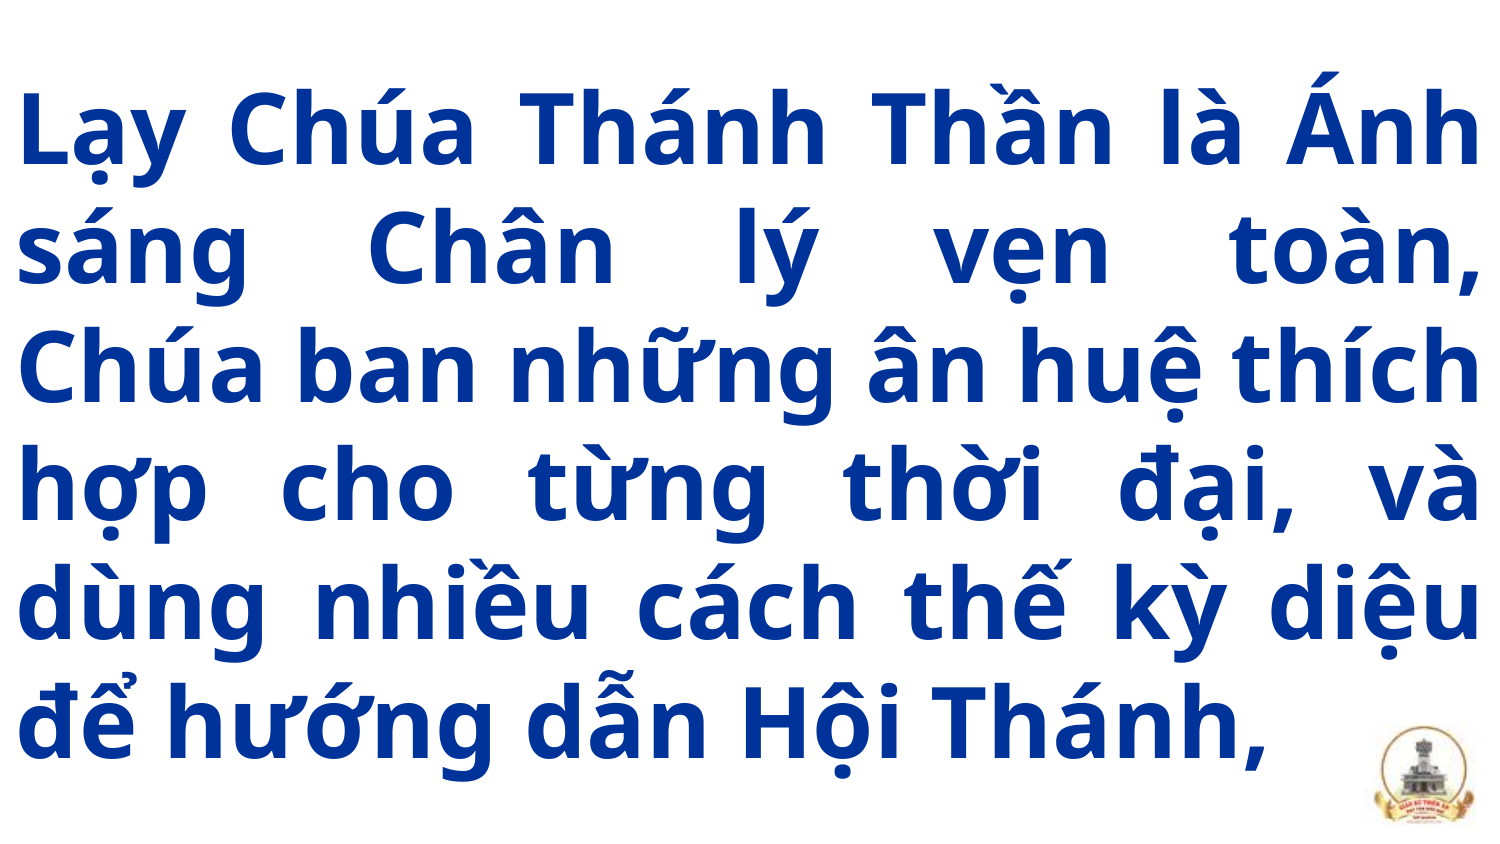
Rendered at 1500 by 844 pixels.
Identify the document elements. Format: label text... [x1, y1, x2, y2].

title Lạy Chúa Thánh Thần là Ánh sáng Chân lý vẹn toàn, Chúa ban những ân huệ thích hợp cho từng thời đại, và dùng nhiều cách thế kỳ diệu để hướng dẫn Hội Thánh, [0, 0, 1500, 844]
